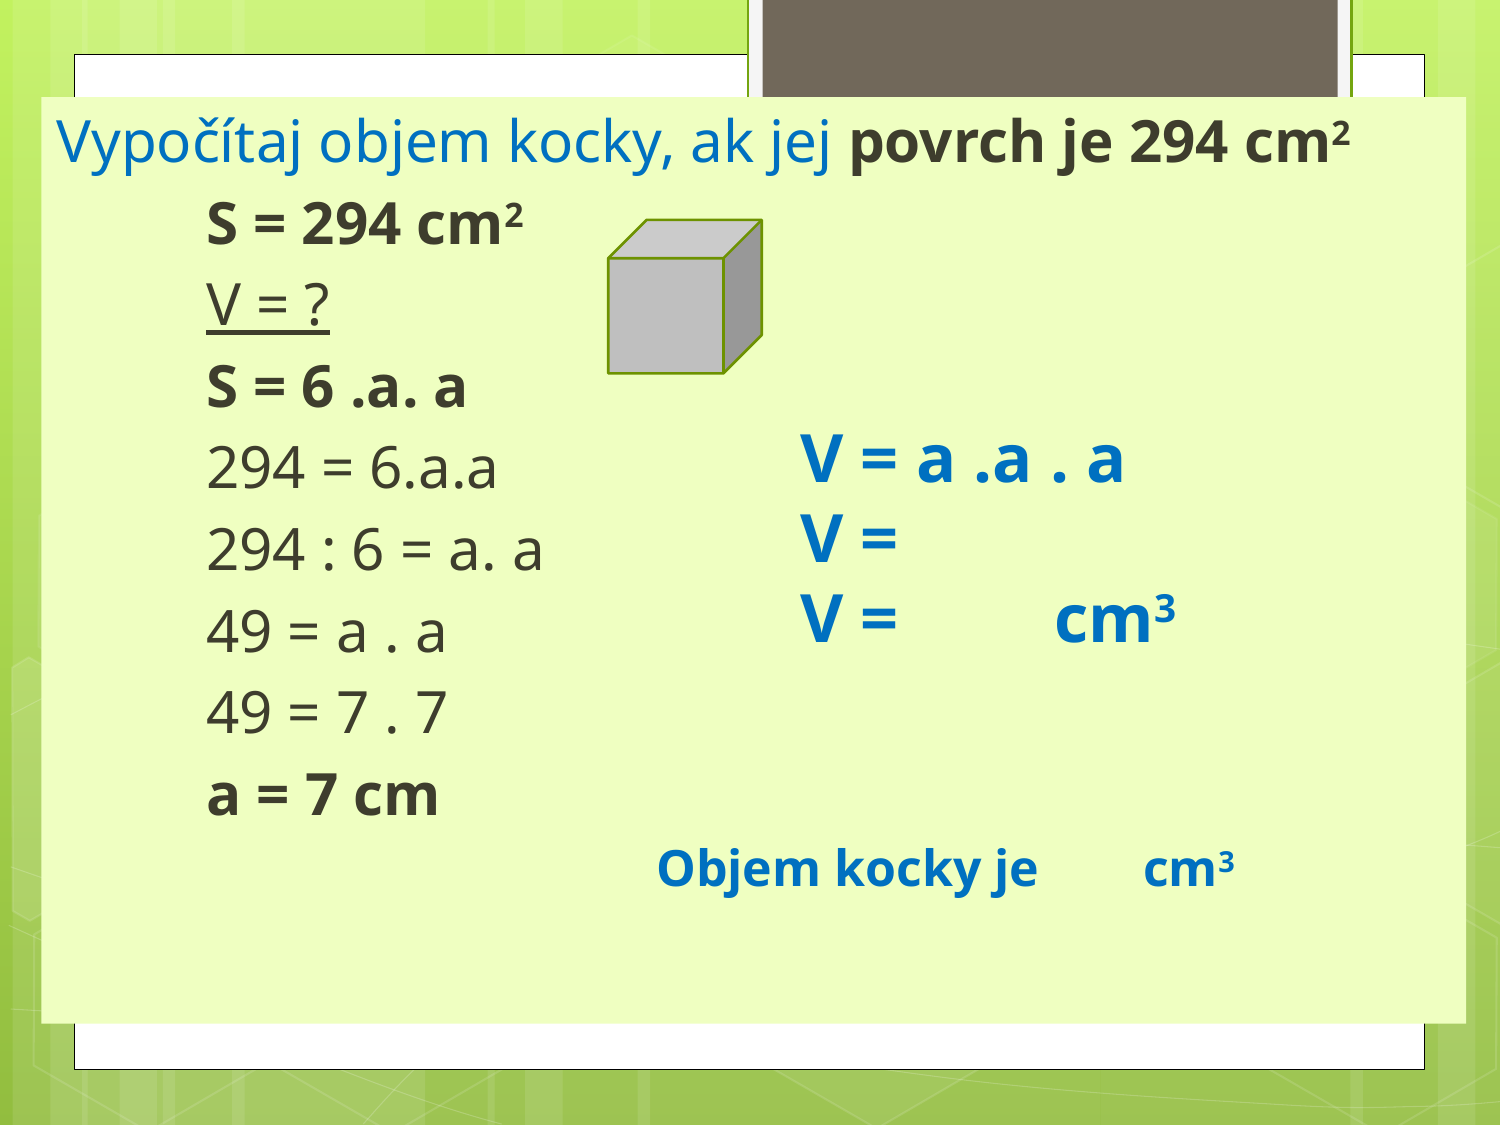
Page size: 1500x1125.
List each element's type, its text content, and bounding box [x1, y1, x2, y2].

text_box [606, 218, 764, 375]
list Vypočítaj objem kocky, ak jej povrch je 294 cm2 S = 294 cm2 V = ? S = 6 .a. a 294 = 6.a.a 294 : 6 = a. a 49 = a . a 49 = 7 . 7 a = 7 cm Objem kocky je cm3 [41, 97, 1467, 1024]
text_box V = a .a . a V = V = cm3 [785, 408, 1329, 709]
